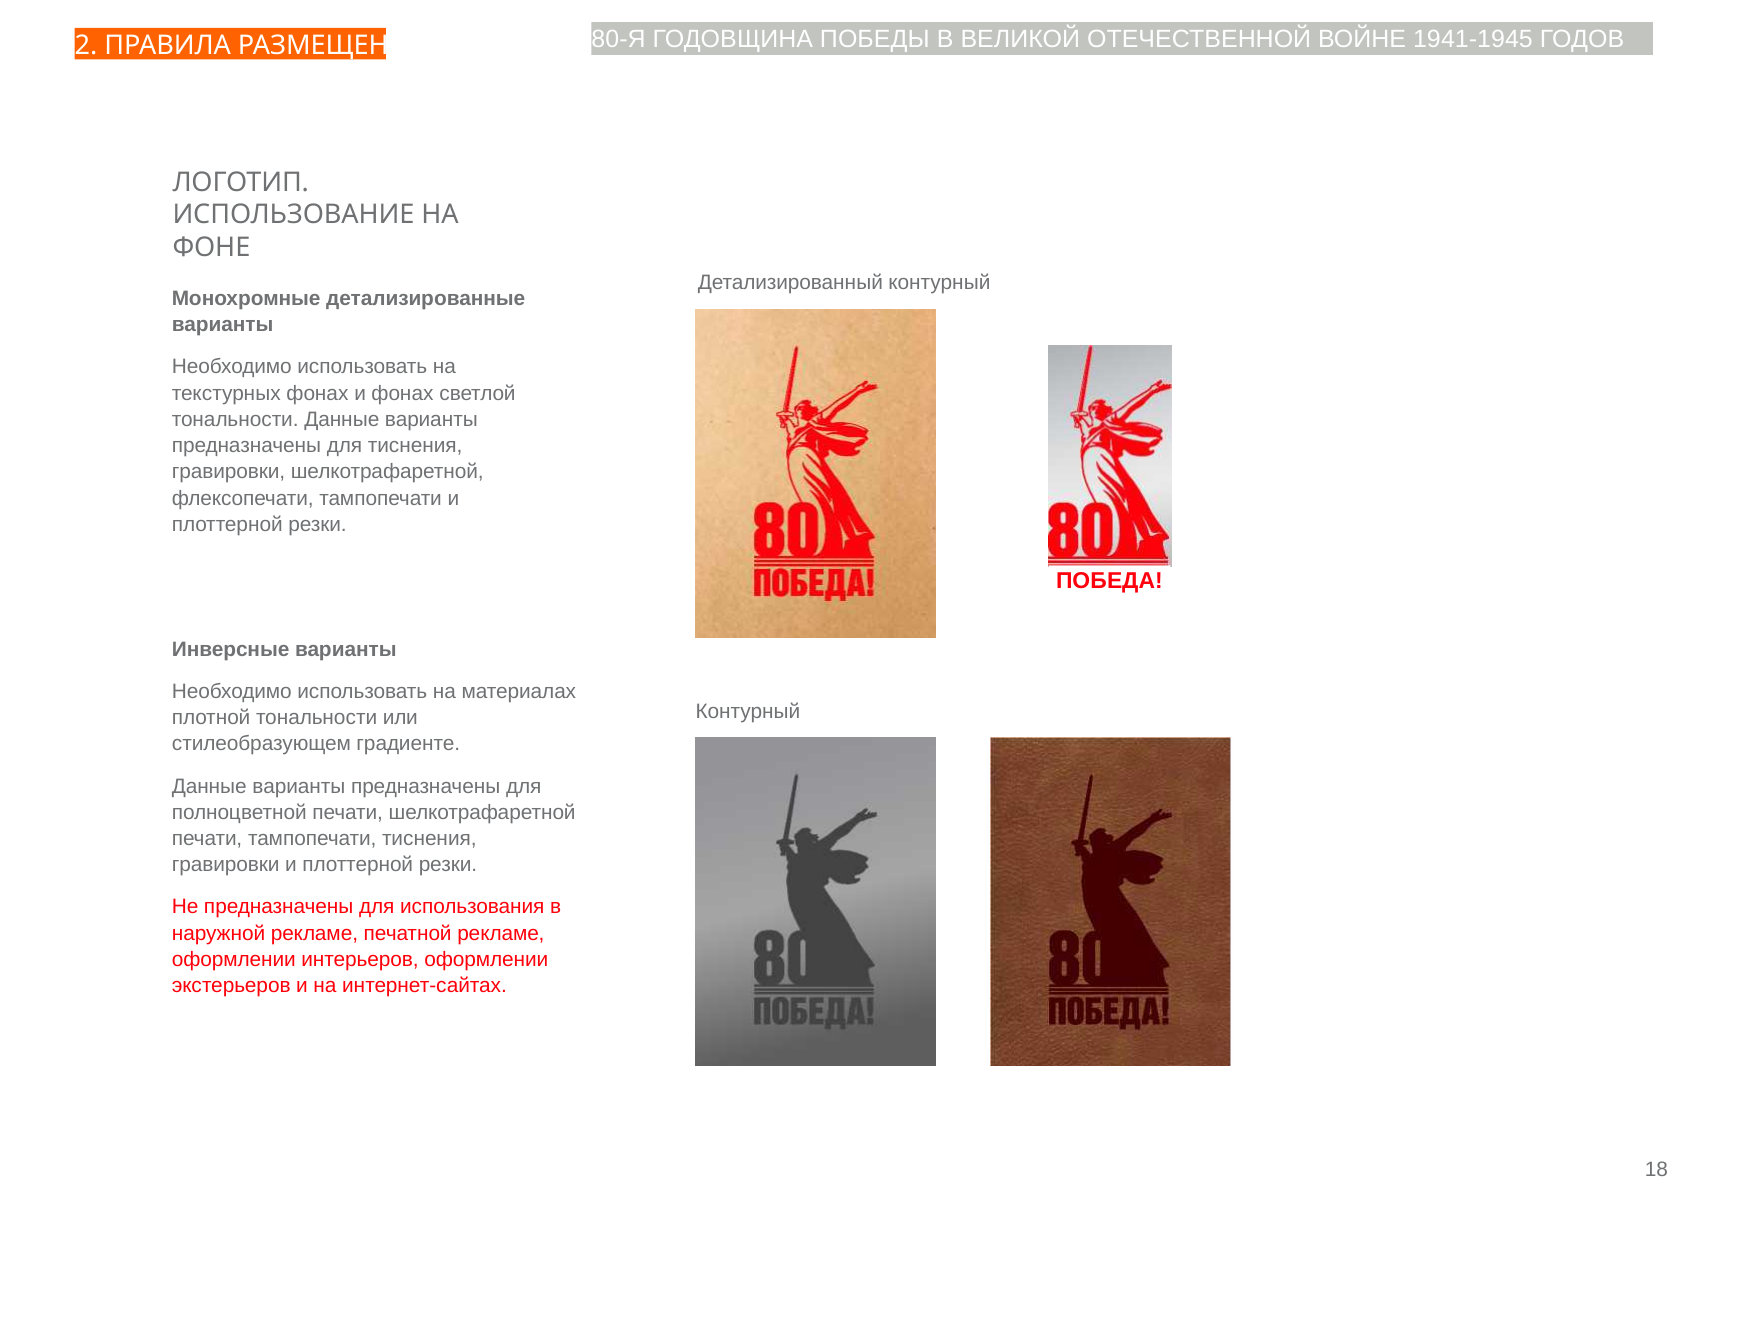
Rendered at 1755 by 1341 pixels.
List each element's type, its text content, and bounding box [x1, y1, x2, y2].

text_box Инверсные варианты Необходимо использовать на материалах плотной тональности или стилеобразующем градиенте. Данные варианты предназначены для полноцветной печати, шелкотрафаретной печати, тампопечати, тиснения, гравировки и плоттерной резки. Не предназначены для использования в наружной рекламе, печатной рекламе, оформлении интерьеров, оформлении экстерьеров и на интернет-сайтах. [171, 633, 586, 1031]
text_box 80-Я ГОДОВЩИНА ПОБЕДЫ В ВЕЛИКОЙ ОТЕЧЕСТВЕННОЙ ВОЙНЕ 1941-1945 ГОДОВ [591, 22, 1653, 55]
text_box Монохромные детализированные варианты Необходимо использовать на текстурных фонах и фонах светлой тональности. Данные варианты предназначены для тиснения, гравировки, шелкотрафаретной, флексопечати, тампопечати и плоттерной резки. [171, 283, 556, 533]
text_box ПОБЕДА! [1048, 573, 1171, 604]
text_box ЛОГОТИП. ИСПОЛЬЗОВАНИЕ НА ФОНЕ [172, 163, 488, 227]
text_box 2. ПРАВИЛА РАЗМЕЩЕНИЯ [74, 27, 386, 60]
picture [1048, 345, 1172, 567]
picture [695, 309, 936, 639]
text_box 18 [1644, 1155, 1672, 1177]
text_box Детализированный контурный [691, 268, 997, 295]
text_box Контурный [692, 697, 804, 721]
picture [695, 737, 936, 1067]
picture [989, 737, 1233, 1067]
